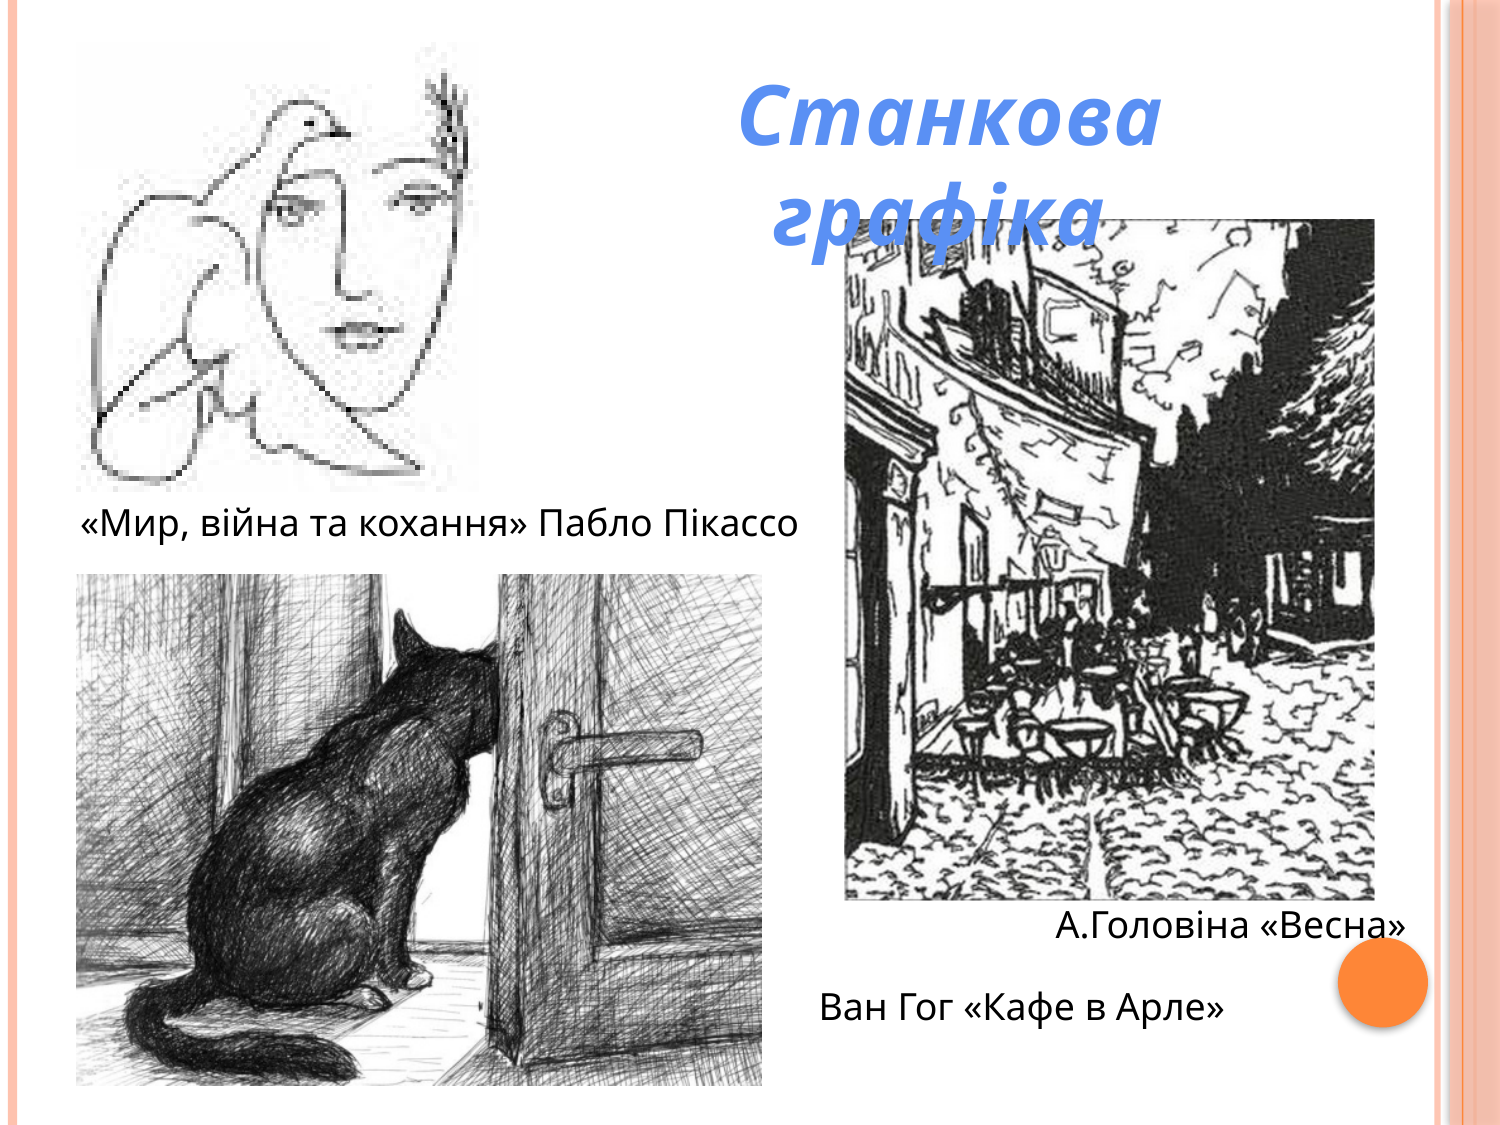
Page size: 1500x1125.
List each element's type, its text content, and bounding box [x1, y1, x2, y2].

picture [76, 573, 763, 1087]
text_box Ван Гог «Кафе в Арле» [803, 975, 1240, 1036]
picture [843, 219, 1377, 902]
text_box А.Головіна «Весна» [1040, 893, 1422, 953]
text_box Станкова графіка [549, 54, 1353, 270]
text_box «Мир, війна та кохання» Пабло Пікассо [65, 491, 815, 552]
picture [76, 42, 479, 493]
